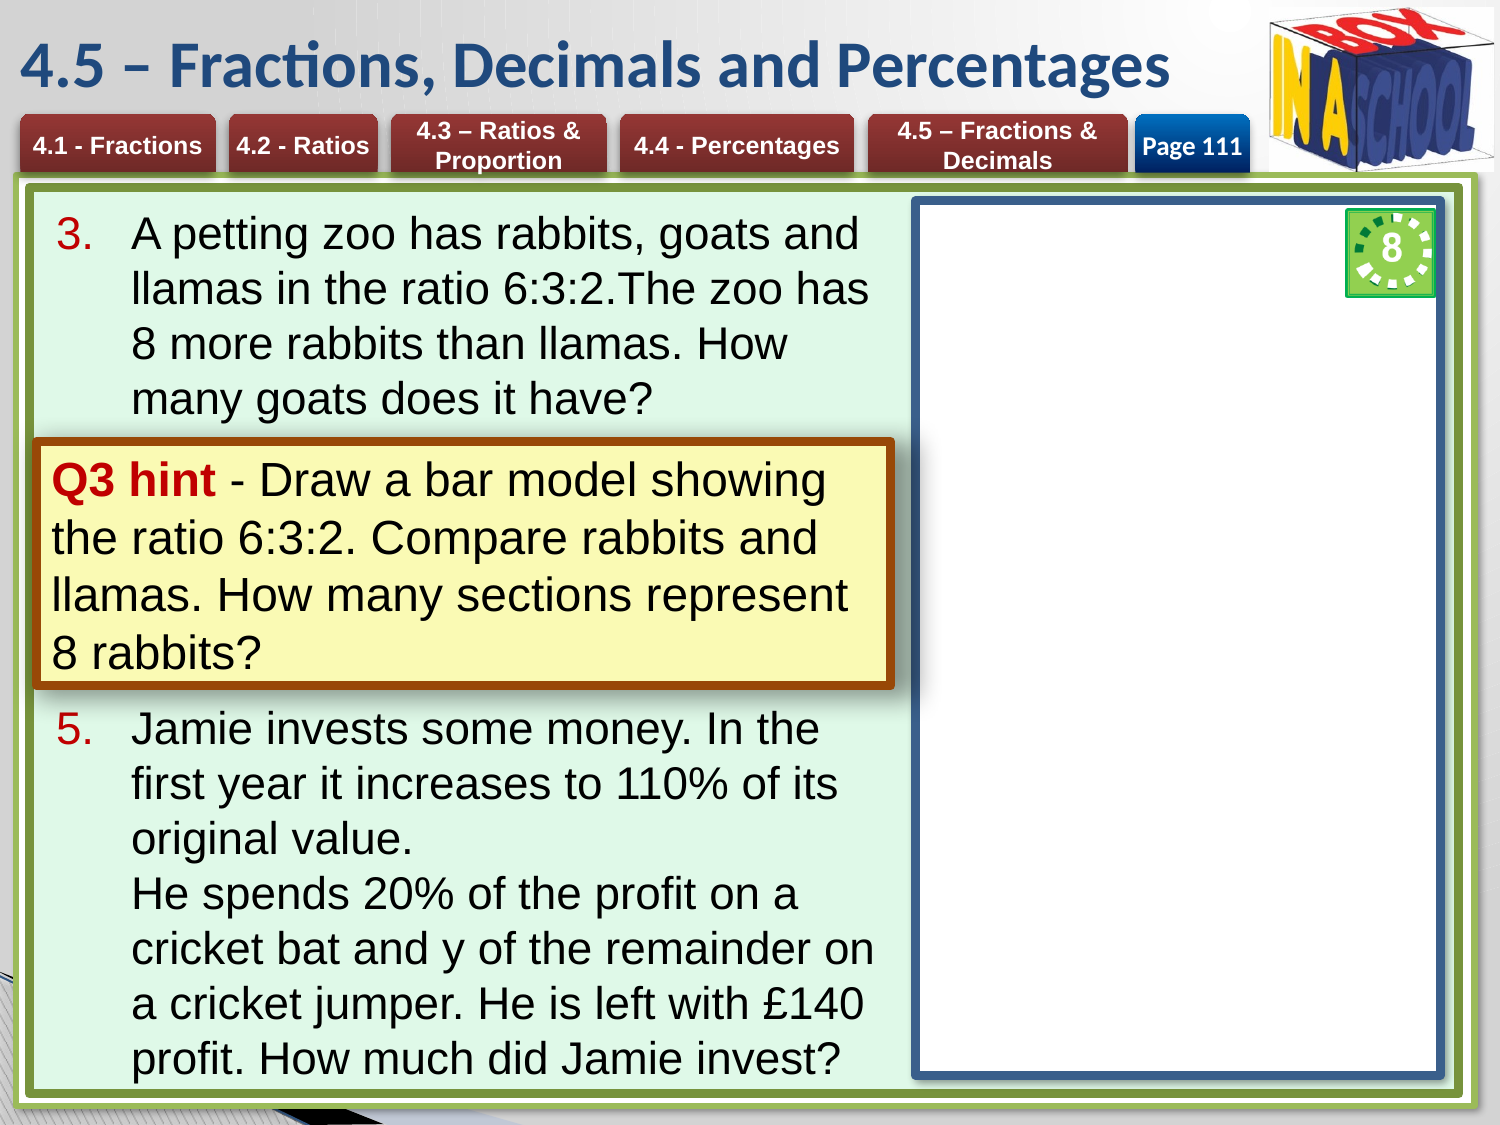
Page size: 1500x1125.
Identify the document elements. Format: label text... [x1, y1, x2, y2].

picture [1269, 7, 1495, 172]
text_box Page 111 [1135, 114, 1250, 173]
picture [1345, 207, 1436, 299]
picture [281, 1114, 303, 1125]
text_box A petting zoo has rabbits, goats and llamas in the ratio 6:3:2.The zoo has 8 more rabbits than llamas. How many goats does it have? Jamie invests some money. In the first year it increases to 110% of its original value. He spends 20% of the profit on a cricket bat and y of the remainder on a cricket jumper. He is left with £140 profit. How much did Jamie invest? [41, 196, 904, 426]
text_box A petting zoo has rabbits, goats and llamas in the ratio 6:3:2.The zoo has 8 more rabbits than llamas. How many goats does it have? Jamie invests some money. In the first year it increases to 110% of its original value. He spends 20% of the profit on a cricket bat and y of the remainder on a cricket jumper. He is left with £140 profit. How much did Jamie invest? [41, 714, 904, 1091]
text_box Q3 hint - Draw a bar model showing the ratio 6:3:2. Compare rabbits and llamas. How many sections represent 8 rabbits? [32, 437, 895, 690]
title 4.5 – Fractions, Decimals and Percentages [5, 7, 1247, 114]
